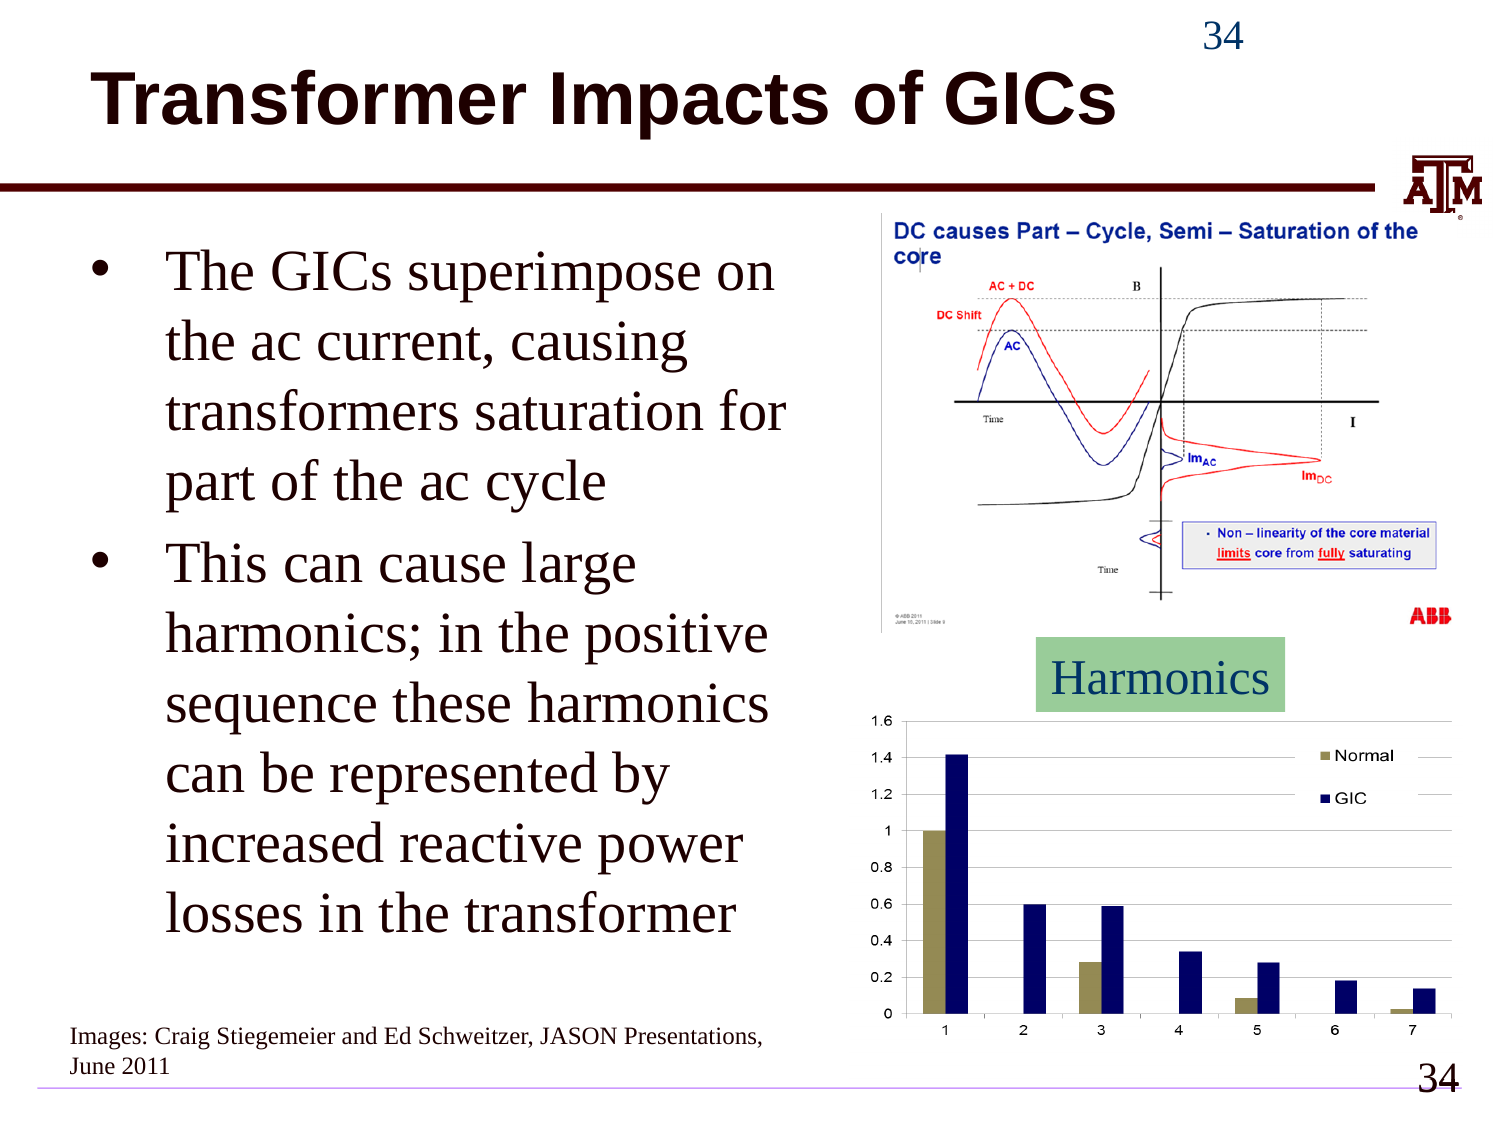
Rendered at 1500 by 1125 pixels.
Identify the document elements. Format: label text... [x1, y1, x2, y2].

text_box Harmonics [1035, 641, 1286, 711]
text_box Images: Craig Stiegemeier and Ed Schweitzer, JASON Presentations, June 2011 [54, 1012, 780, 1088]
title Transformer Impacts of GICs [74, 12, 1388, 188]
text_box 33 [1162, 1037, 1475, 1113]
picture [881, 137, 1493, 633]
slide_number 33 [1187, 0, 1500, 75]
picture [849, 712, 1463, 1080]
list The GICs superimpose on the ac current, causing transformers saturation for part of the ac cycle This can cause large harmonics; in the positive sequence these harmonics can be represented by increased reactive power losses in the transformer [74, 224, 876, 1013]
